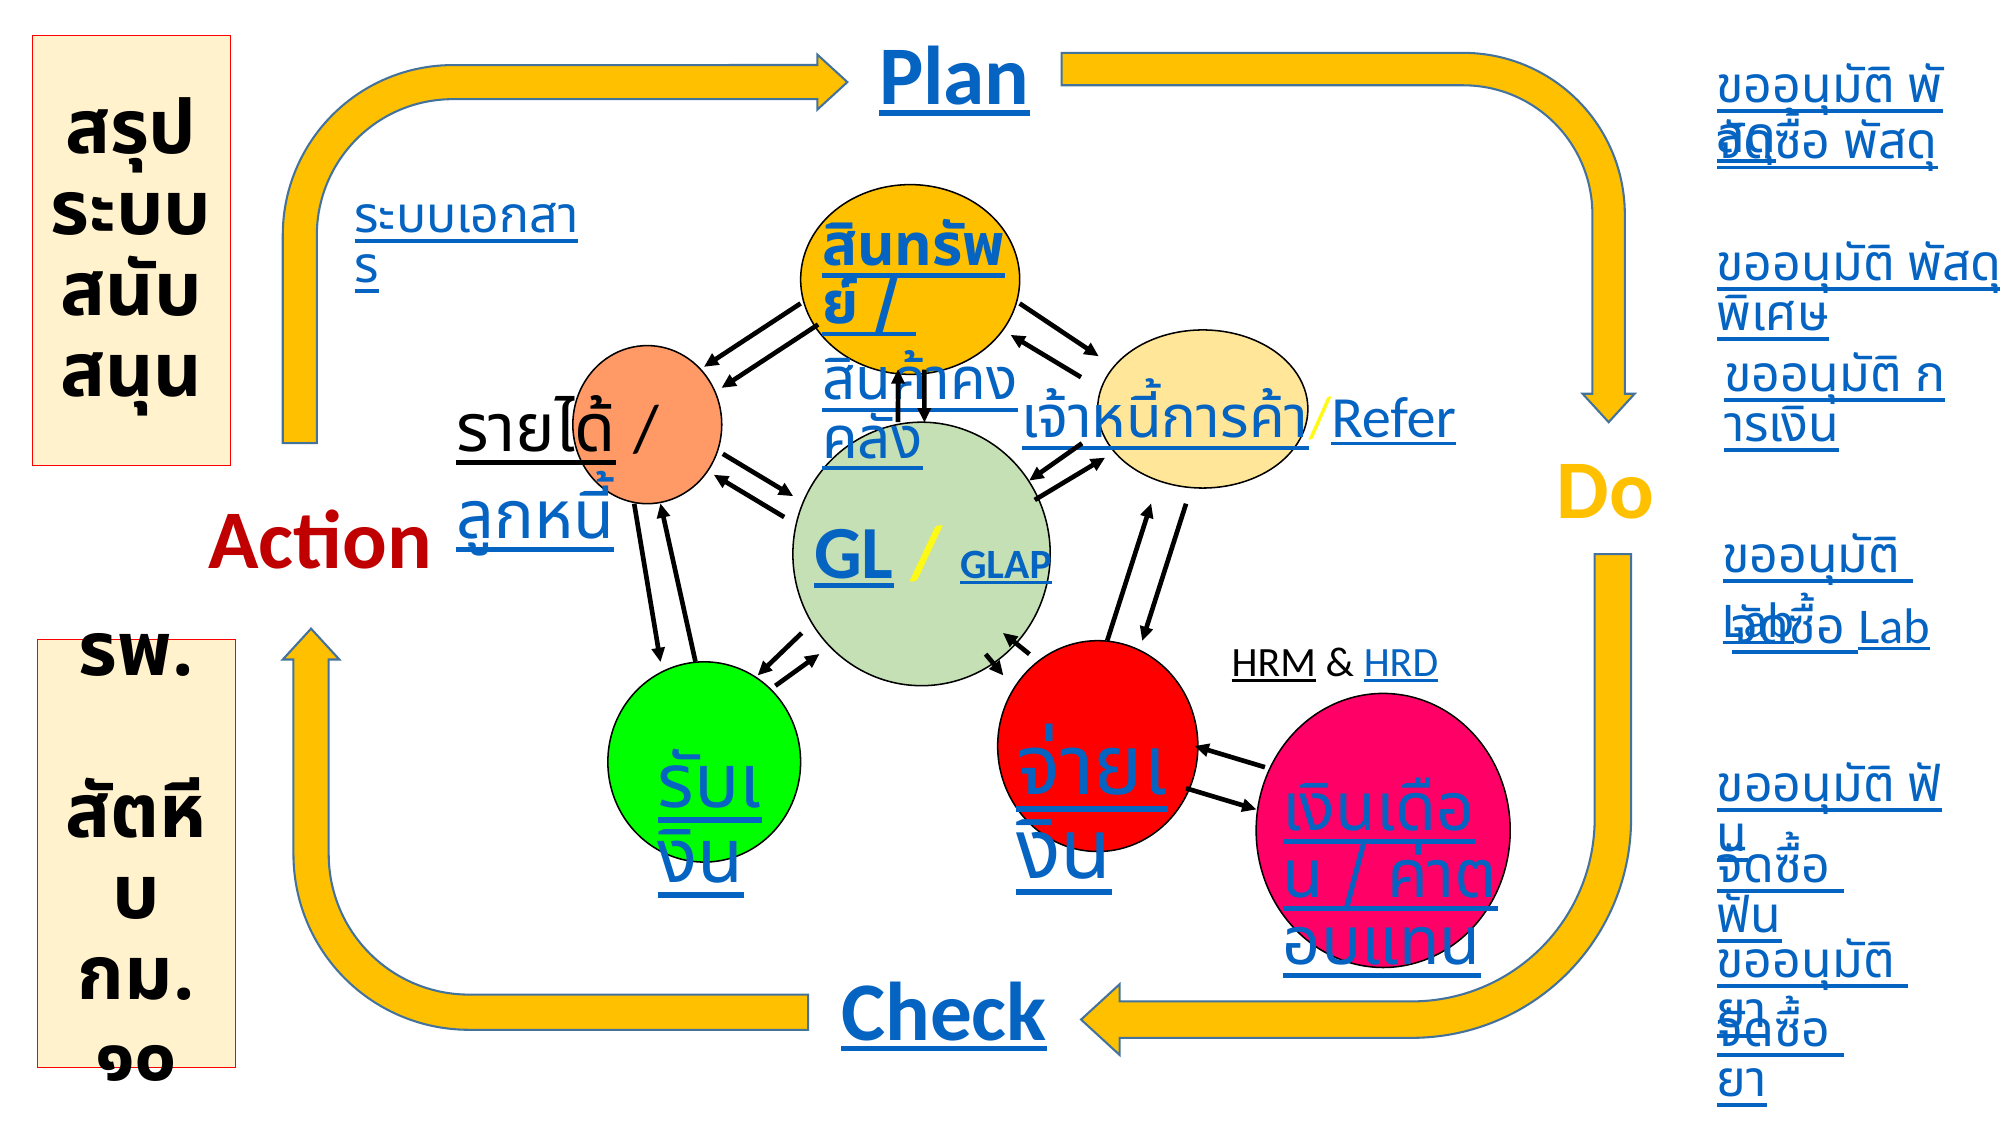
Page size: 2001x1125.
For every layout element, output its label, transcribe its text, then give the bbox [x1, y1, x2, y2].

text_box จัดซื้อ ยา [1702, 989, 1880, 1070]
text_box จัดซื้อ Lab [1716, 586, 1959, 667]
text_box รพ. สัตหีบ กม. ๑๐ [37, 639, 236, 1068]
text_box ขออนุมัติ Lab [1707, 515, 1958, 656]
text_box จัดซื้อ ฟัน [1702, 824, 1880, 905]
title สรุประบบสนับ สนุน [32, 35, 196, 466]
text_box ขออนุมัติ การเงิน [1709, 334, 1974, 415]
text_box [196, 13, 1664, 1065]
text_box ขออนุมัติ พัสดุ [1702, 44, 1967, 125]
text_box จัดซื้อ พัสดุ [1702, 125, 1956, 182]
text_box ขออนุมัติ ยา [1702, 919, 1940, 1000]
text_box ขออนุมัติ ฟัน [1702, 743, 1963, 824]
text_box ขออนุมัติ พัสดุพิเศษ [1702, 222, 2000, 303]
